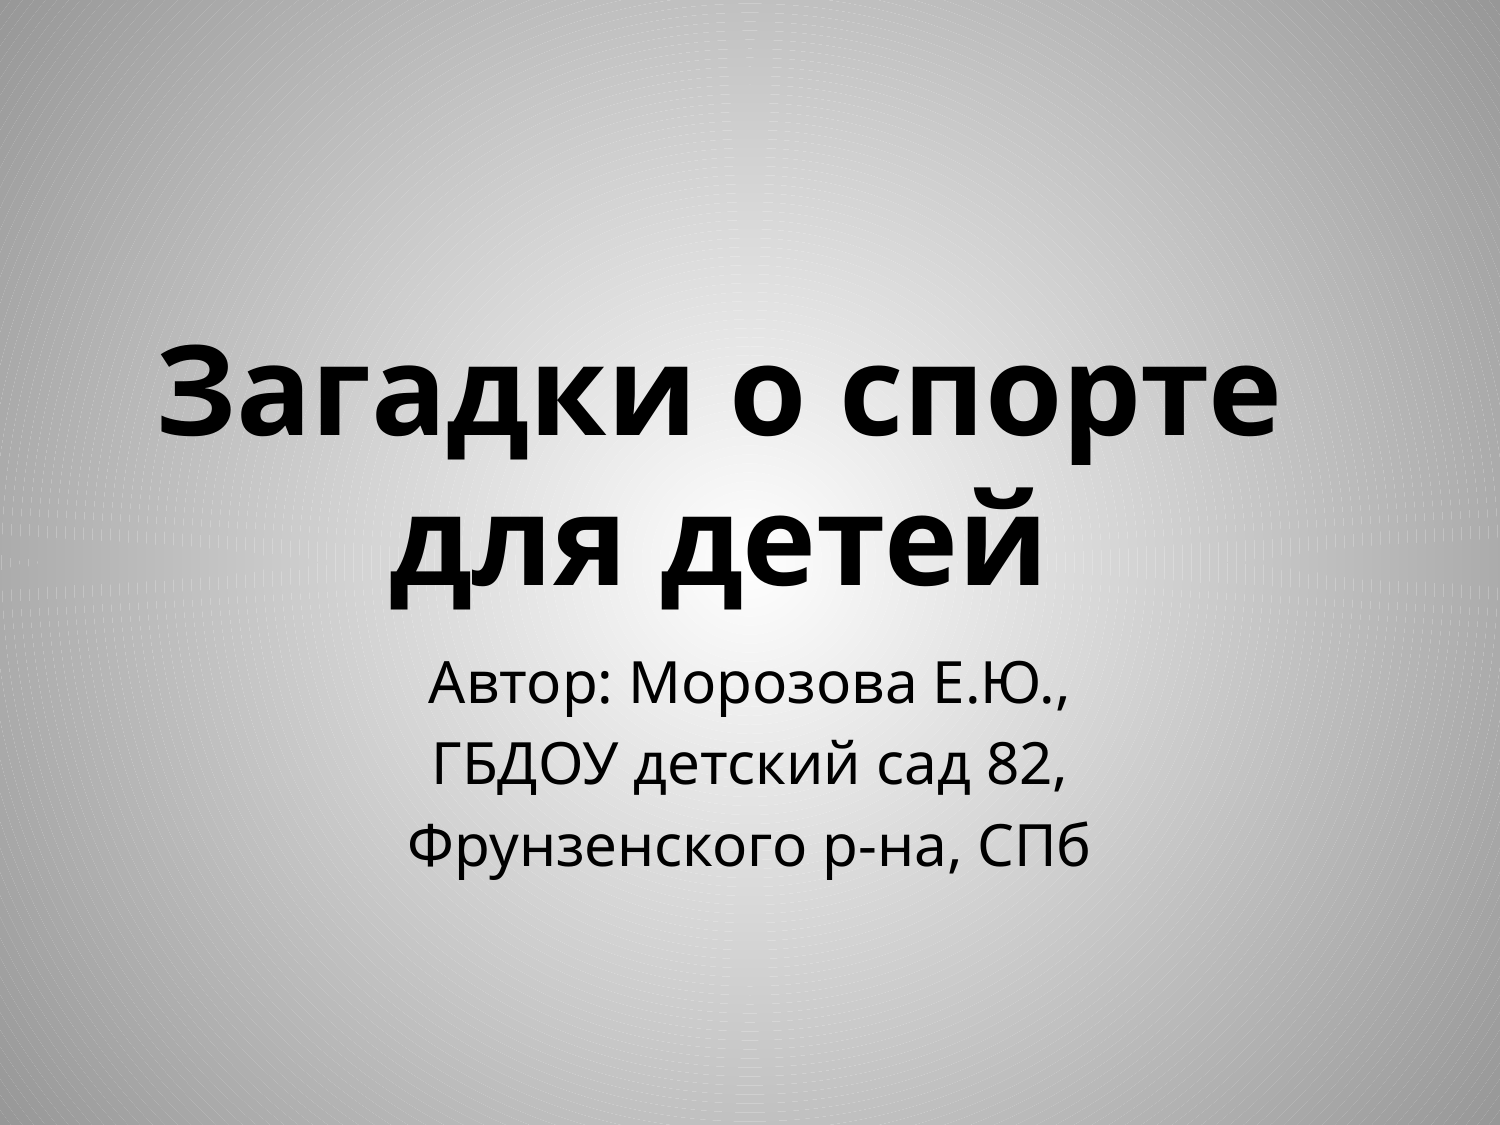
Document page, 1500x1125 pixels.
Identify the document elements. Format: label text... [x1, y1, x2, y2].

title Загадки о спорте для детей [82, 339, 1357, 581]
subtitle Автор: Морозова Е.Ю., ГБДОУ детский сад 82, Фрунзенского р-на, СПб [225, 637, 1275, 925]
